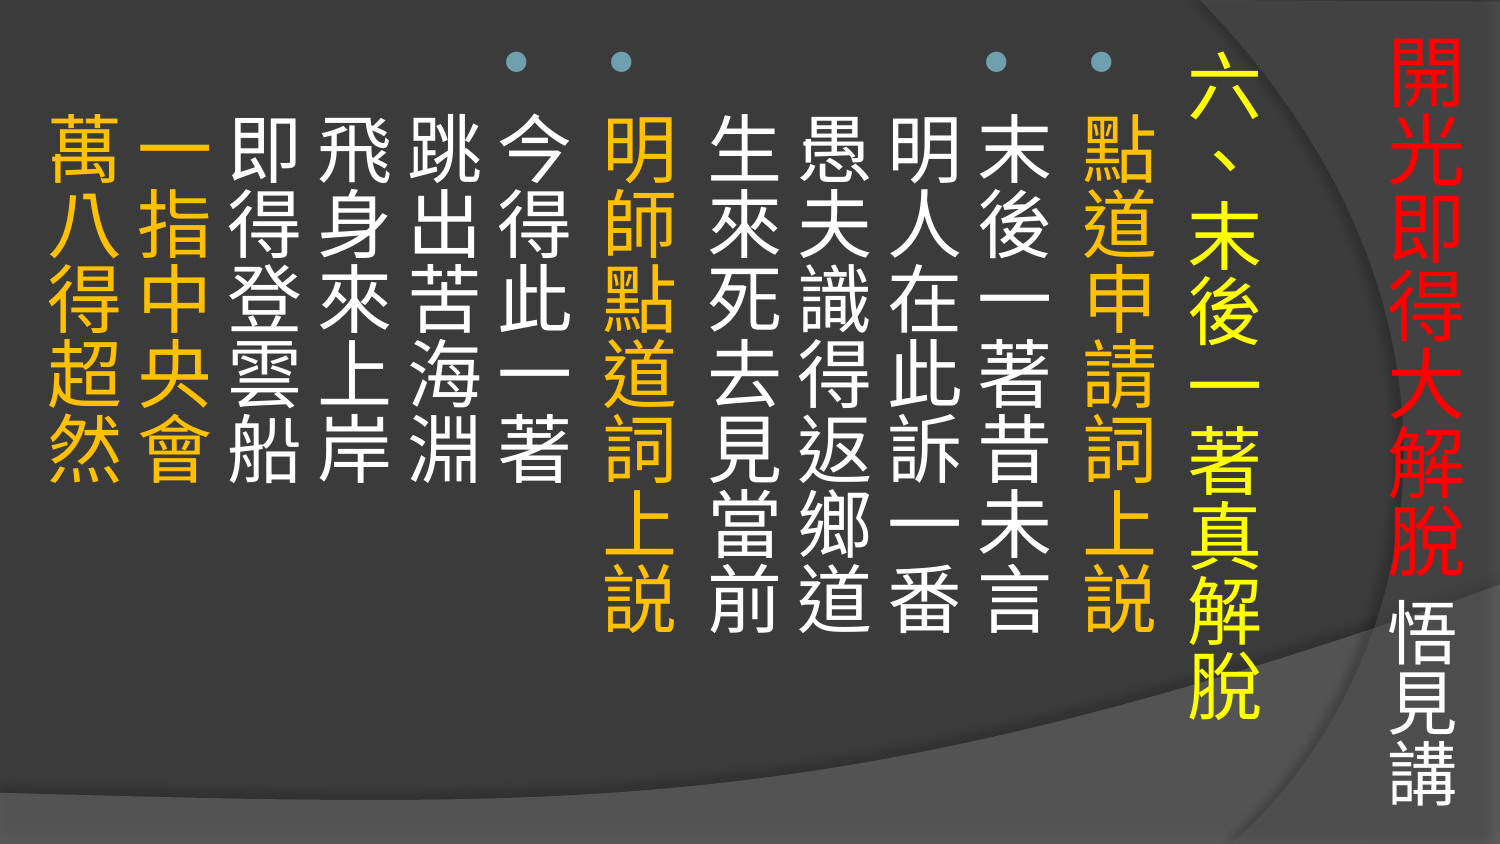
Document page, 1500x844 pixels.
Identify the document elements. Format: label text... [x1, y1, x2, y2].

title 開光即得大解脫 悟見講 [1364, 21, 1483, 820]
list 六、末後一著真解脫 點道申請詞上説 末後一著昔未言 明人在此訴一番 愚夫識得返鄉道 生來死去見當前 明師點道詞上説 今得此一著 跳出苦海淵 飛身來上岸 即得登雲船 一指中央會 萬八得超然 [29, 27, 1365, 820]
